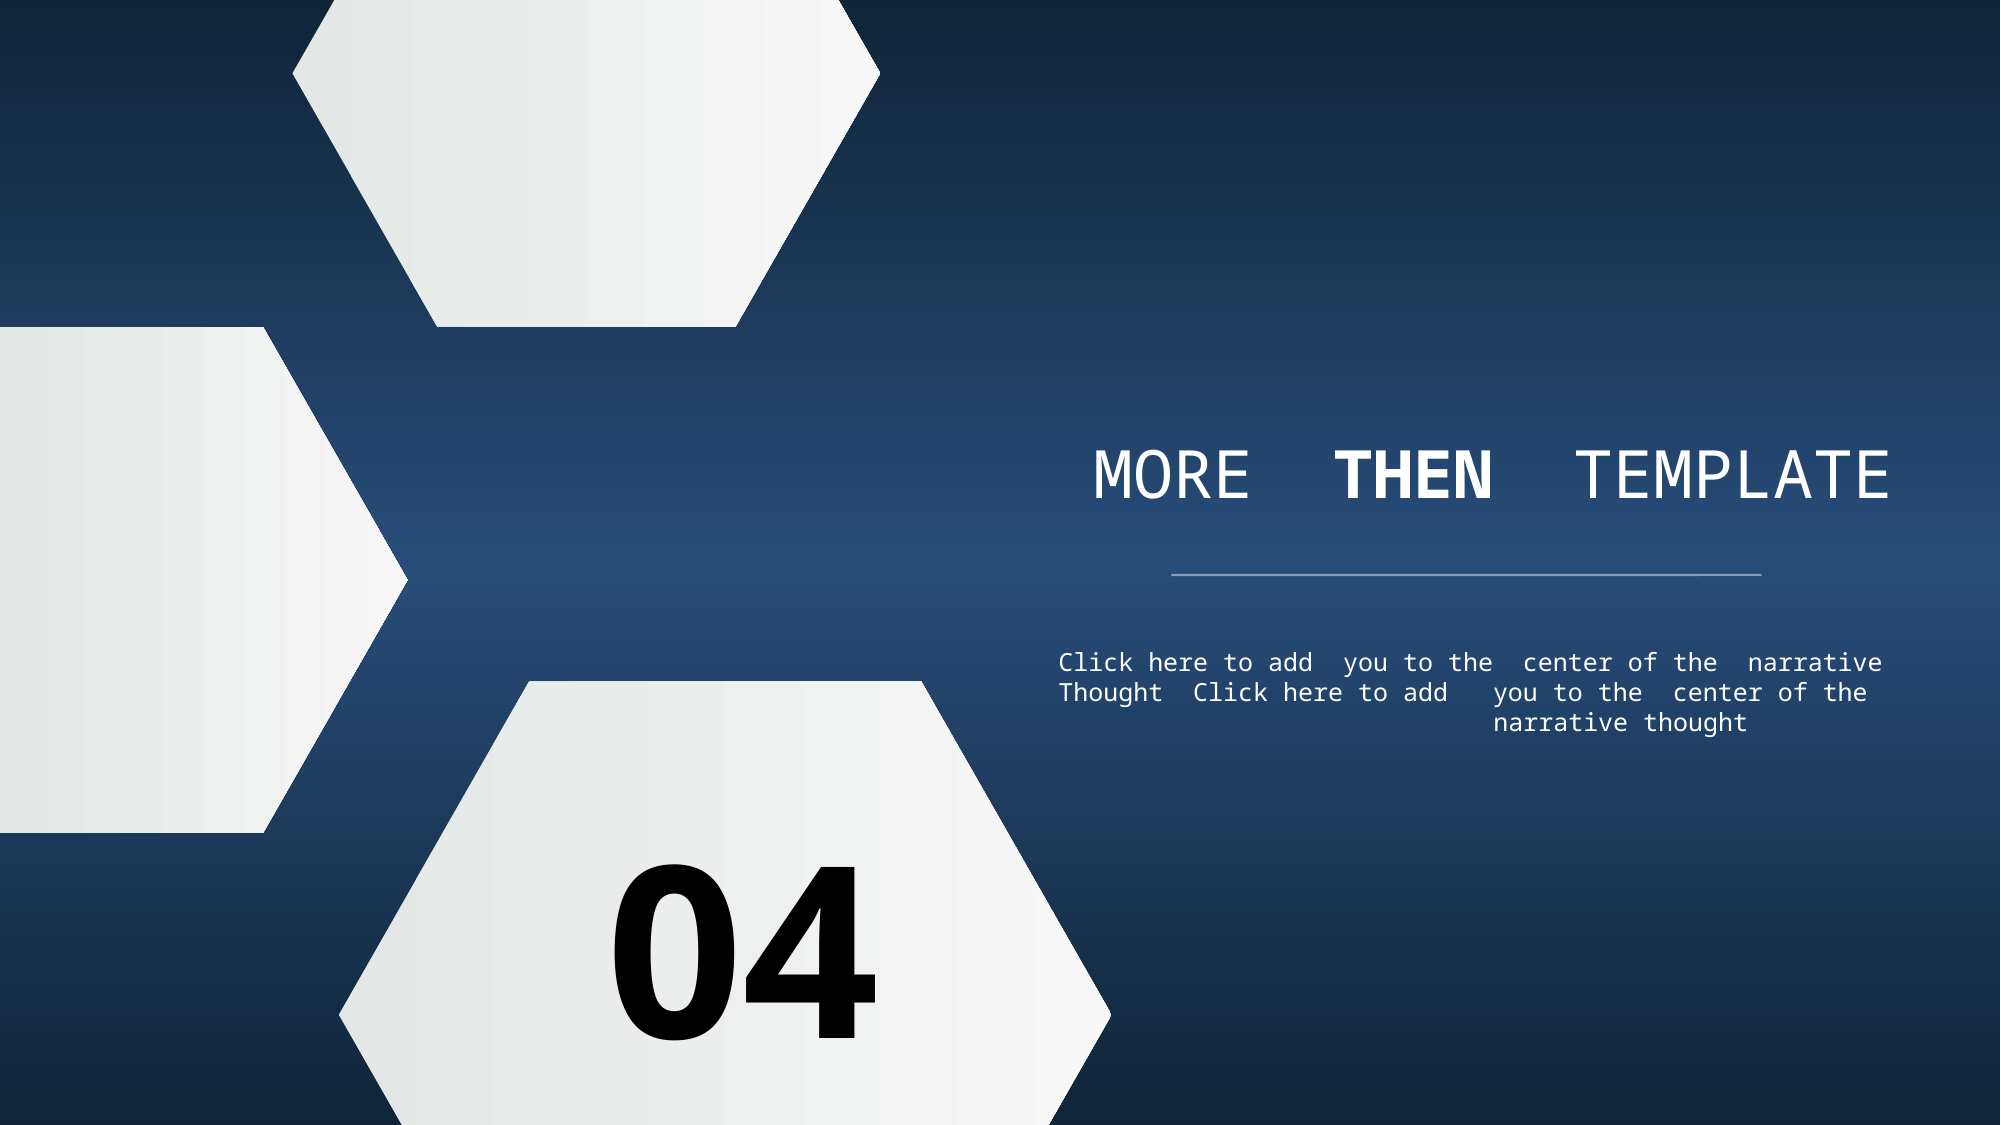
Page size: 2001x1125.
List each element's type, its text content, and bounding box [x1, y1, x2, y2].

text_box [338, 681, 1112, 1125]
text_box Click here to add you to the center of the narrative Thought Click here to add you to the center of the narrative thought [1043, 558, 1914, 744]
text_box 04 [591, 791, 895, 1094]
text_box MORE THEN TEMPLATE [1048, 424, 1909, 520]
text_box [0, 326, 408, 834]
text_box [292, 0, 881, 327]
